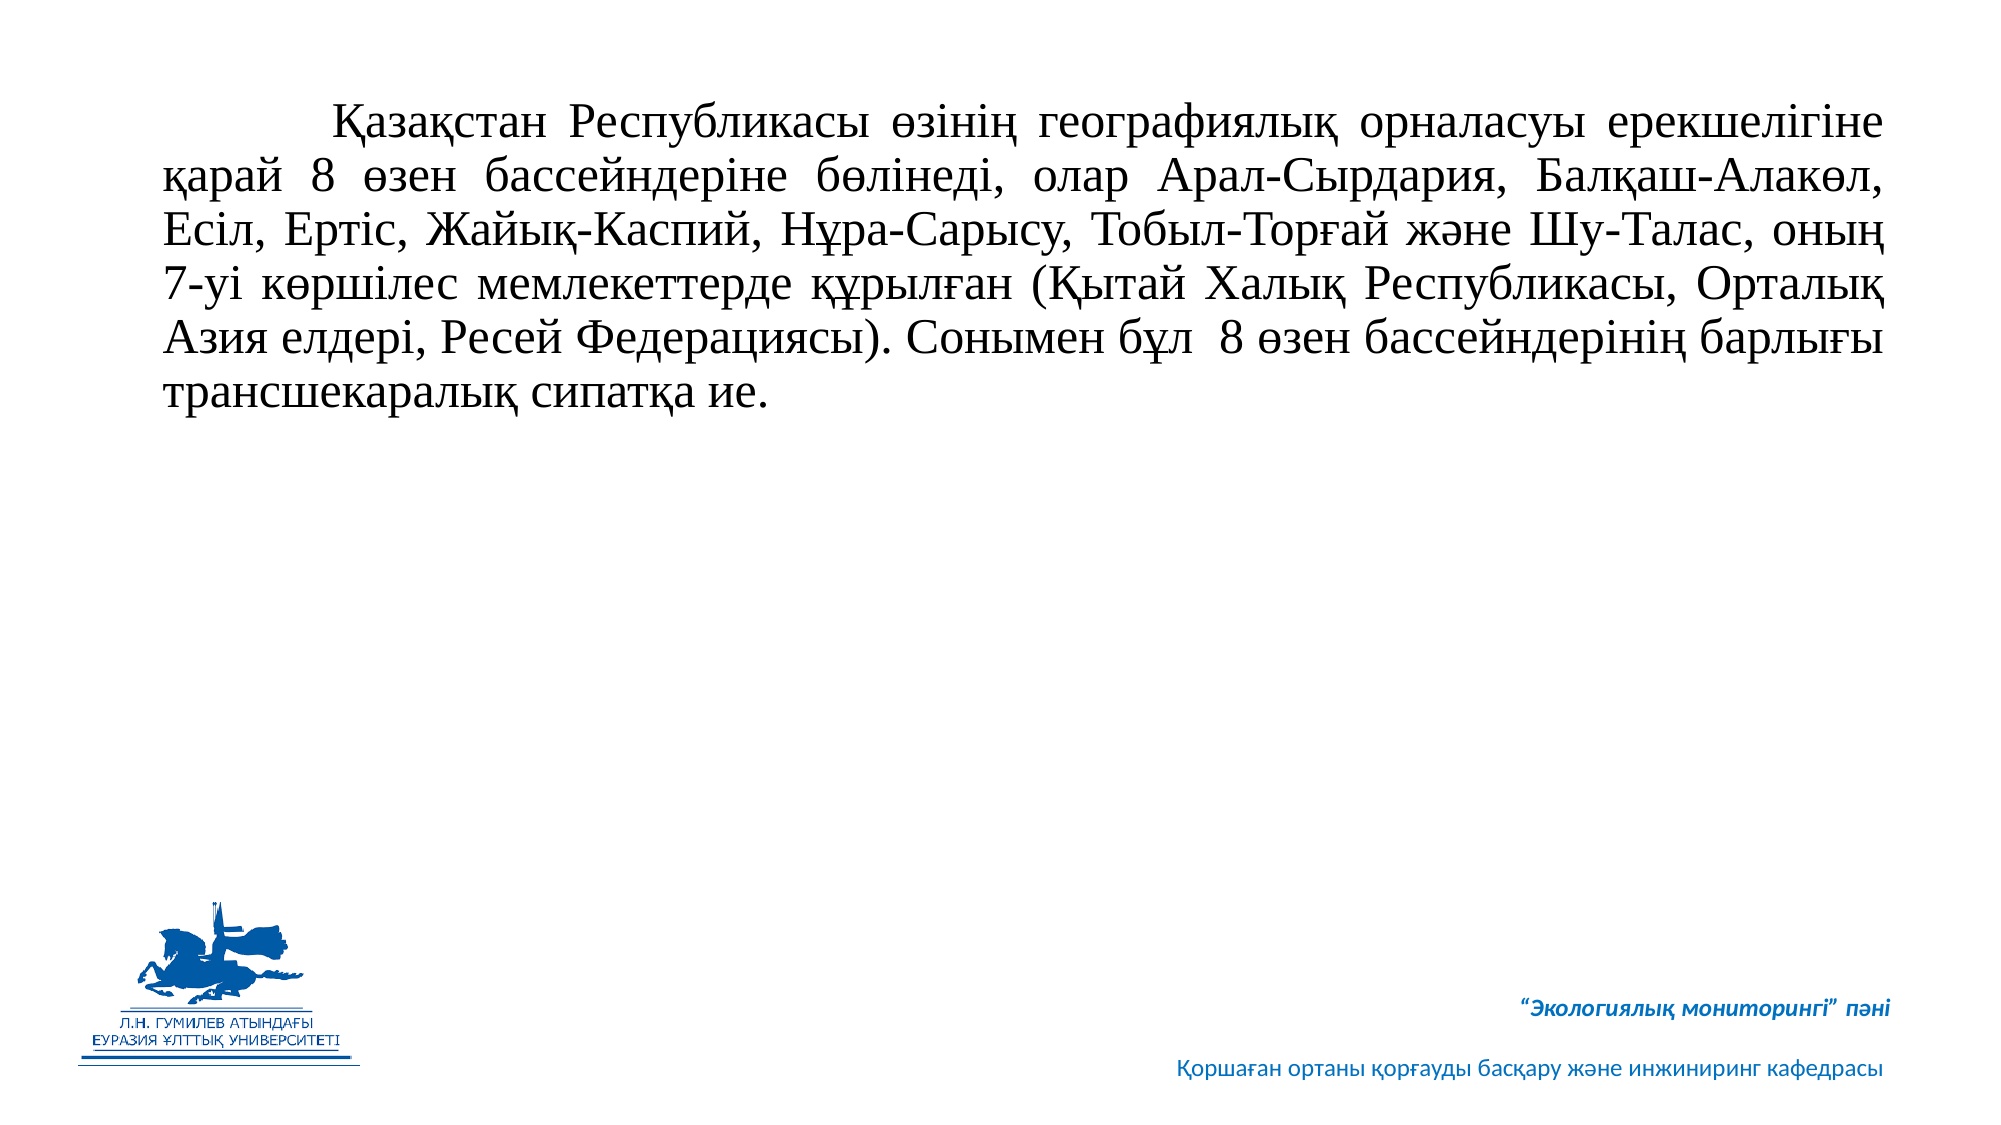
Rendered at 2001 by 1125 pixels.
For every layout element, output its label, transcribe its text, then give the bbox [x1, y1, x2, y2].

list Қазақстан Республикасы өзінің географиялық орналасуы ерекшелігіне қарай 8 өзен бассейндеріне бөлінеді, олар Арал-Сырдария, Балқаш-Алакөл, Есіл, Ертіс, Жайық-Каспий, Нұра-Сарысу, Тобыл-Торғай және Шу-Талас, оның 7-уі көршілес мемлекеттерде құрылған (Қытай Халық Республикасы, Орталық Азия елдері, Ресей Федерациясы). Сонымен бұл 8 өзен бассейндерінің барлығы трансшекаралық сипатқа ие. [110, 86, 1900, 610]
picture [78, 902, 360, 1066]
footer “Экологиялық мониторингі” пәні Қоршаған ортаны қорғауды басқару және инжиниринг кафедрасы [78, 890, 1907, 1063]
